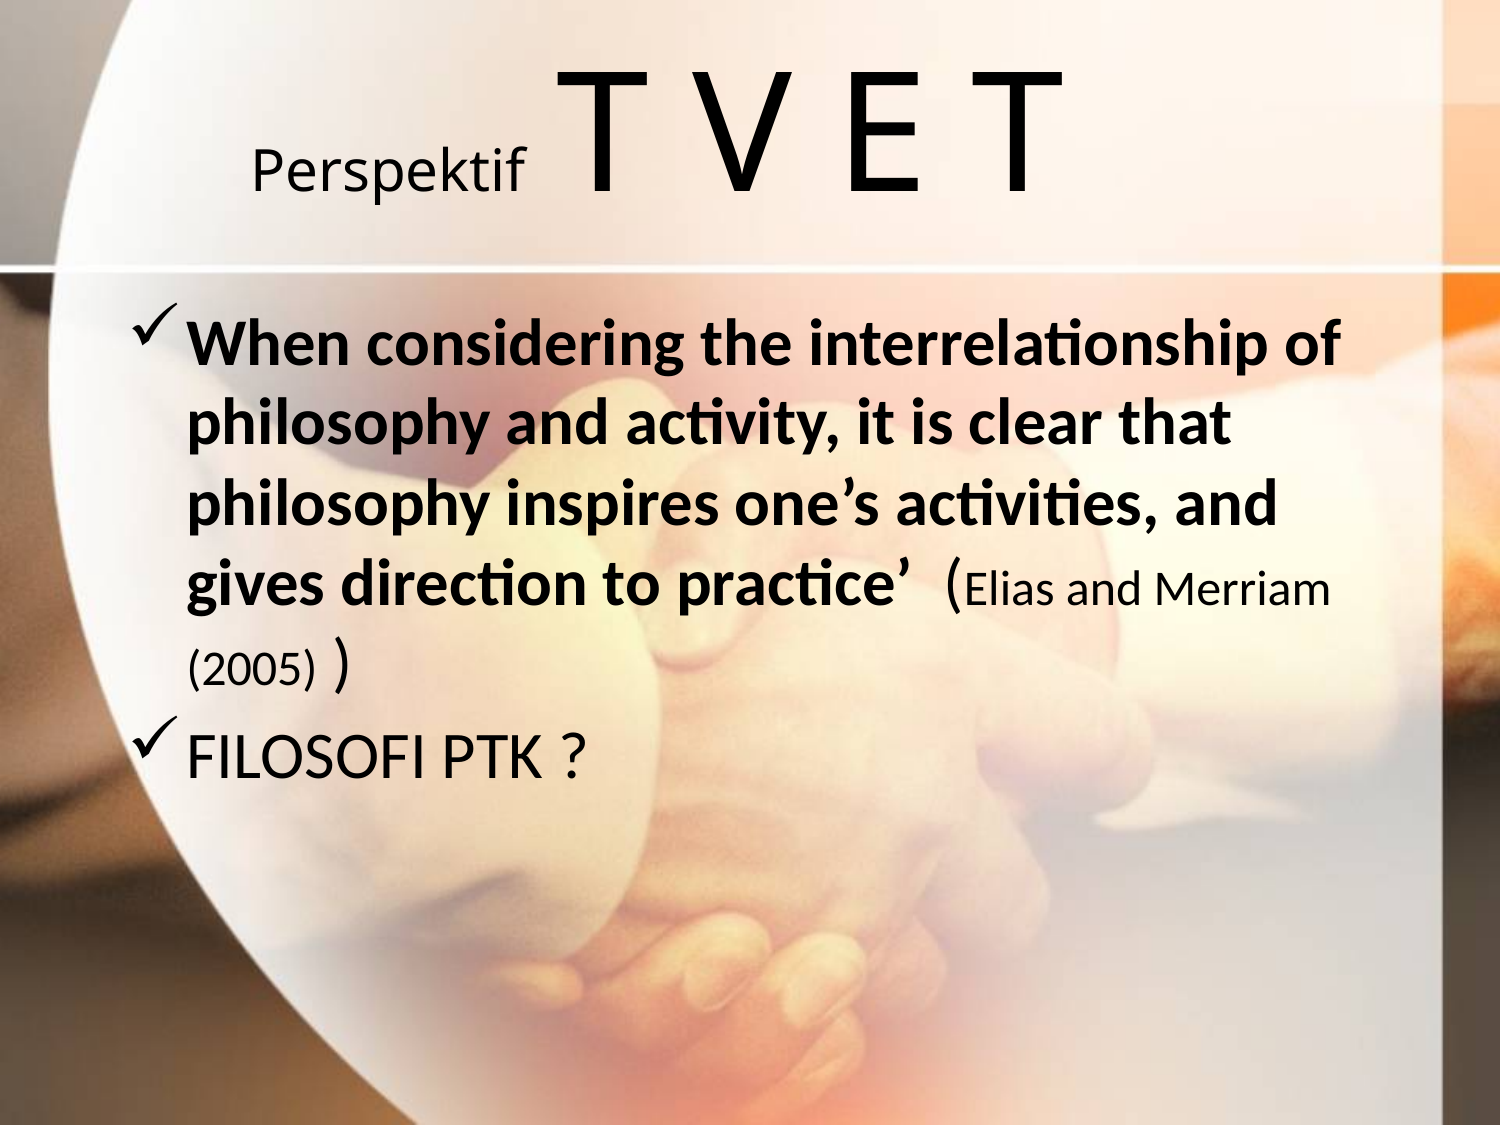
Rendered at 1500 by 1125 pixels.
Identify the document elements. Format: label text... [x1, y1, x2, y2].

list When considering the interrelationship of philosophy and activity, it is clear that philosophy inspires one’s activities, and gives direction to practice’ (Elias and Merriam (2005) ) FILOSOFI PTK ? [112, 290, 1388, 1034]
title Perspektif T V E T [29, 30, 1285, 219]
picture [0, 0, 1500, 1125]
